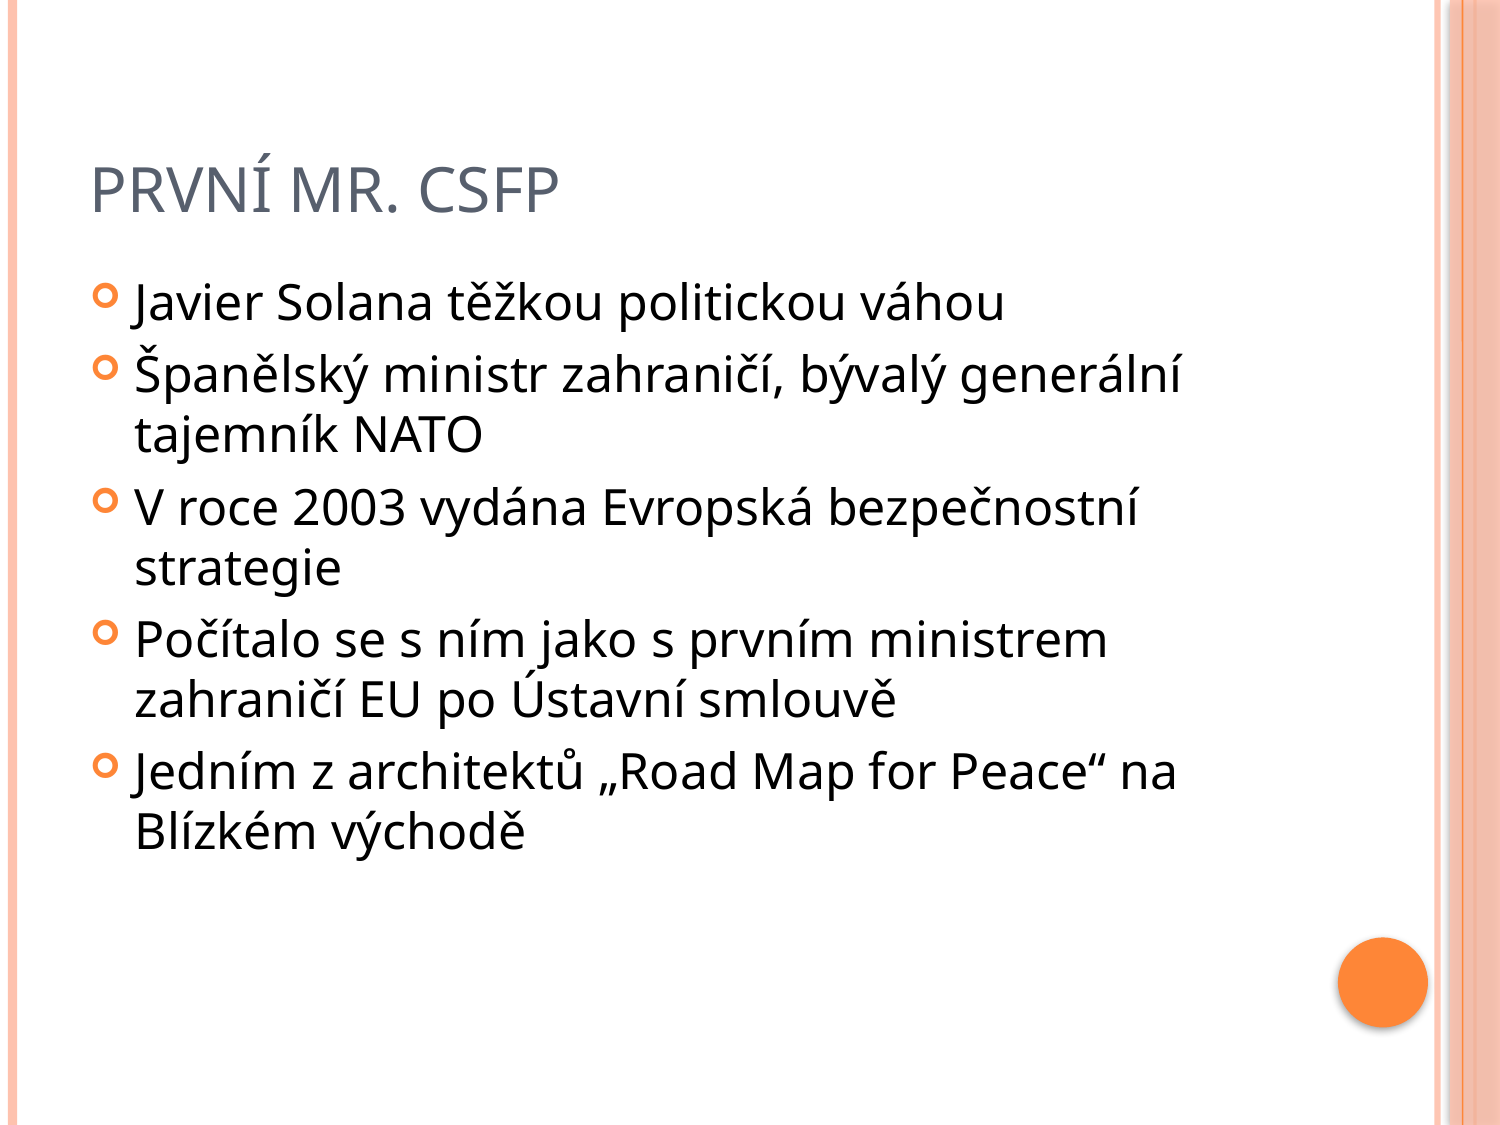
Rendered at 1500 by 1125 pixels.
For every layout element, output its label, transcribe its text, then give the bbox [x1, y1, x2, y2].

list Javier Solana těžkou politickou váhou Španělský ministr zahraničí, bývalý generální tajemník NATO V roce 2003 vydána Evropská bezpečnostní strategie Počítalo se s ním jako s prvním ministrem zahraničí EU po Ústavní smlouvě Jedním z architektů „Road Map for Peace“ na Blízkém východě [75, 262, 1300, 1062]
title První Mr. CSFP [75, 45, 1300, 233]
